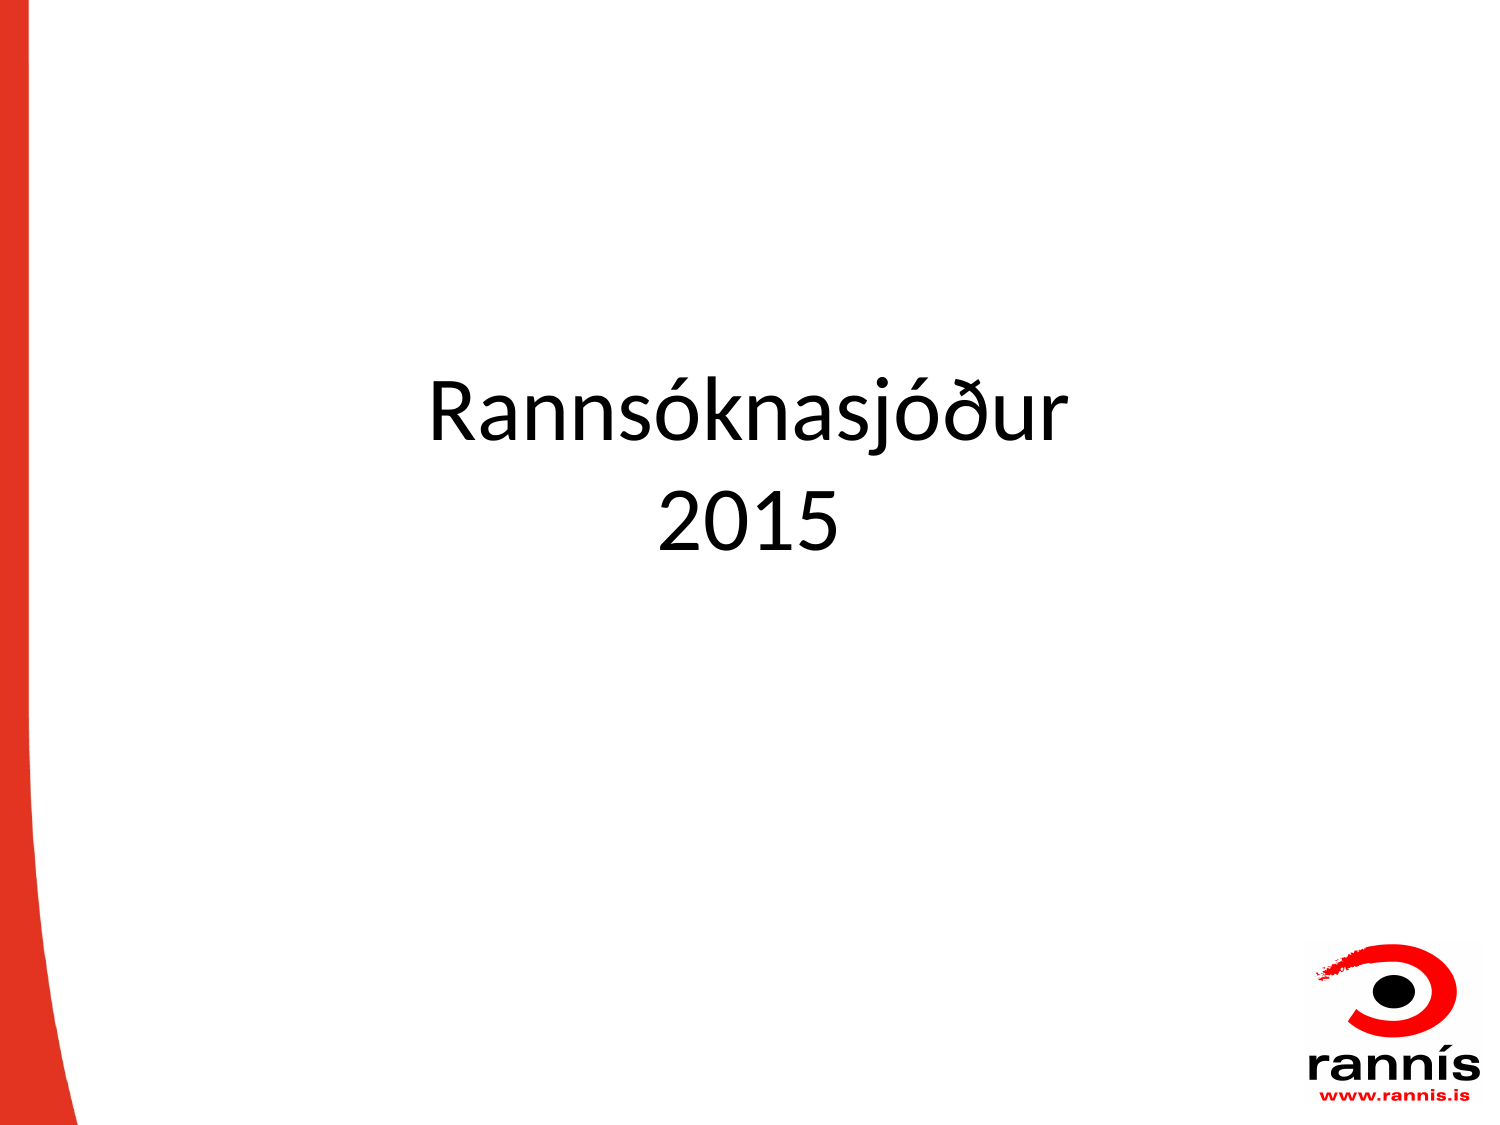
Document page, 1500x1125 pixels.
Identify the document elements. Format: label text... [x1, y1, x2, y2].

picture [0, 0, 79, 1125]
picture [1305, 940, 1484, 1105]
title Rannsóknasjóður 2015 [112, 338, 1388, 580]
